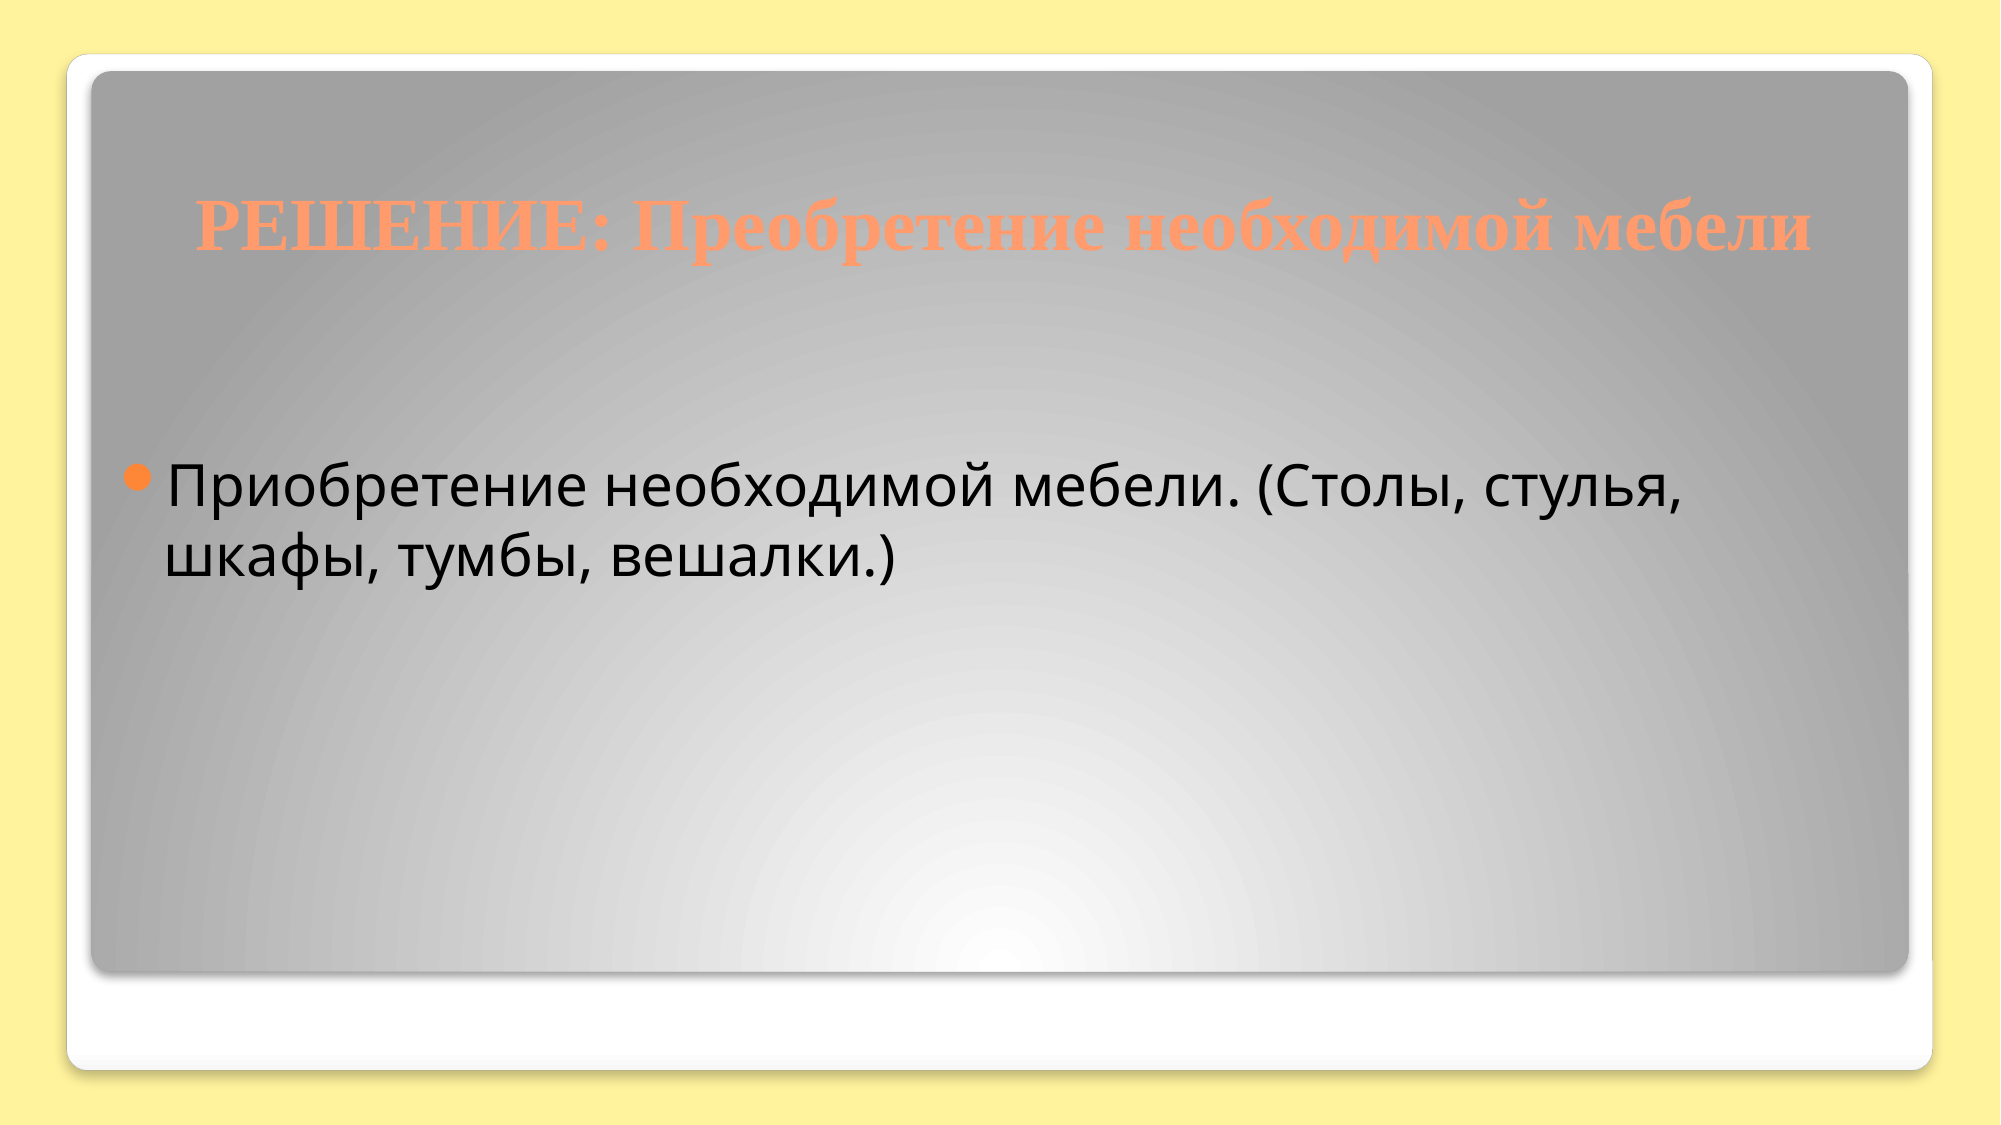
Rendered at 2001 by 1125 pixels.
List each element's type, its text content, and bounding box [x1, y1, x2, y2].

list Приобретение необходимой мебели. (Столы, стулья, шкафы, тумбы, вешалки.) [90, 433, 1905, 992]
title РЕШЕНИЕ: Преобретение необходимой мебели [111, 74, 1898, 273]
